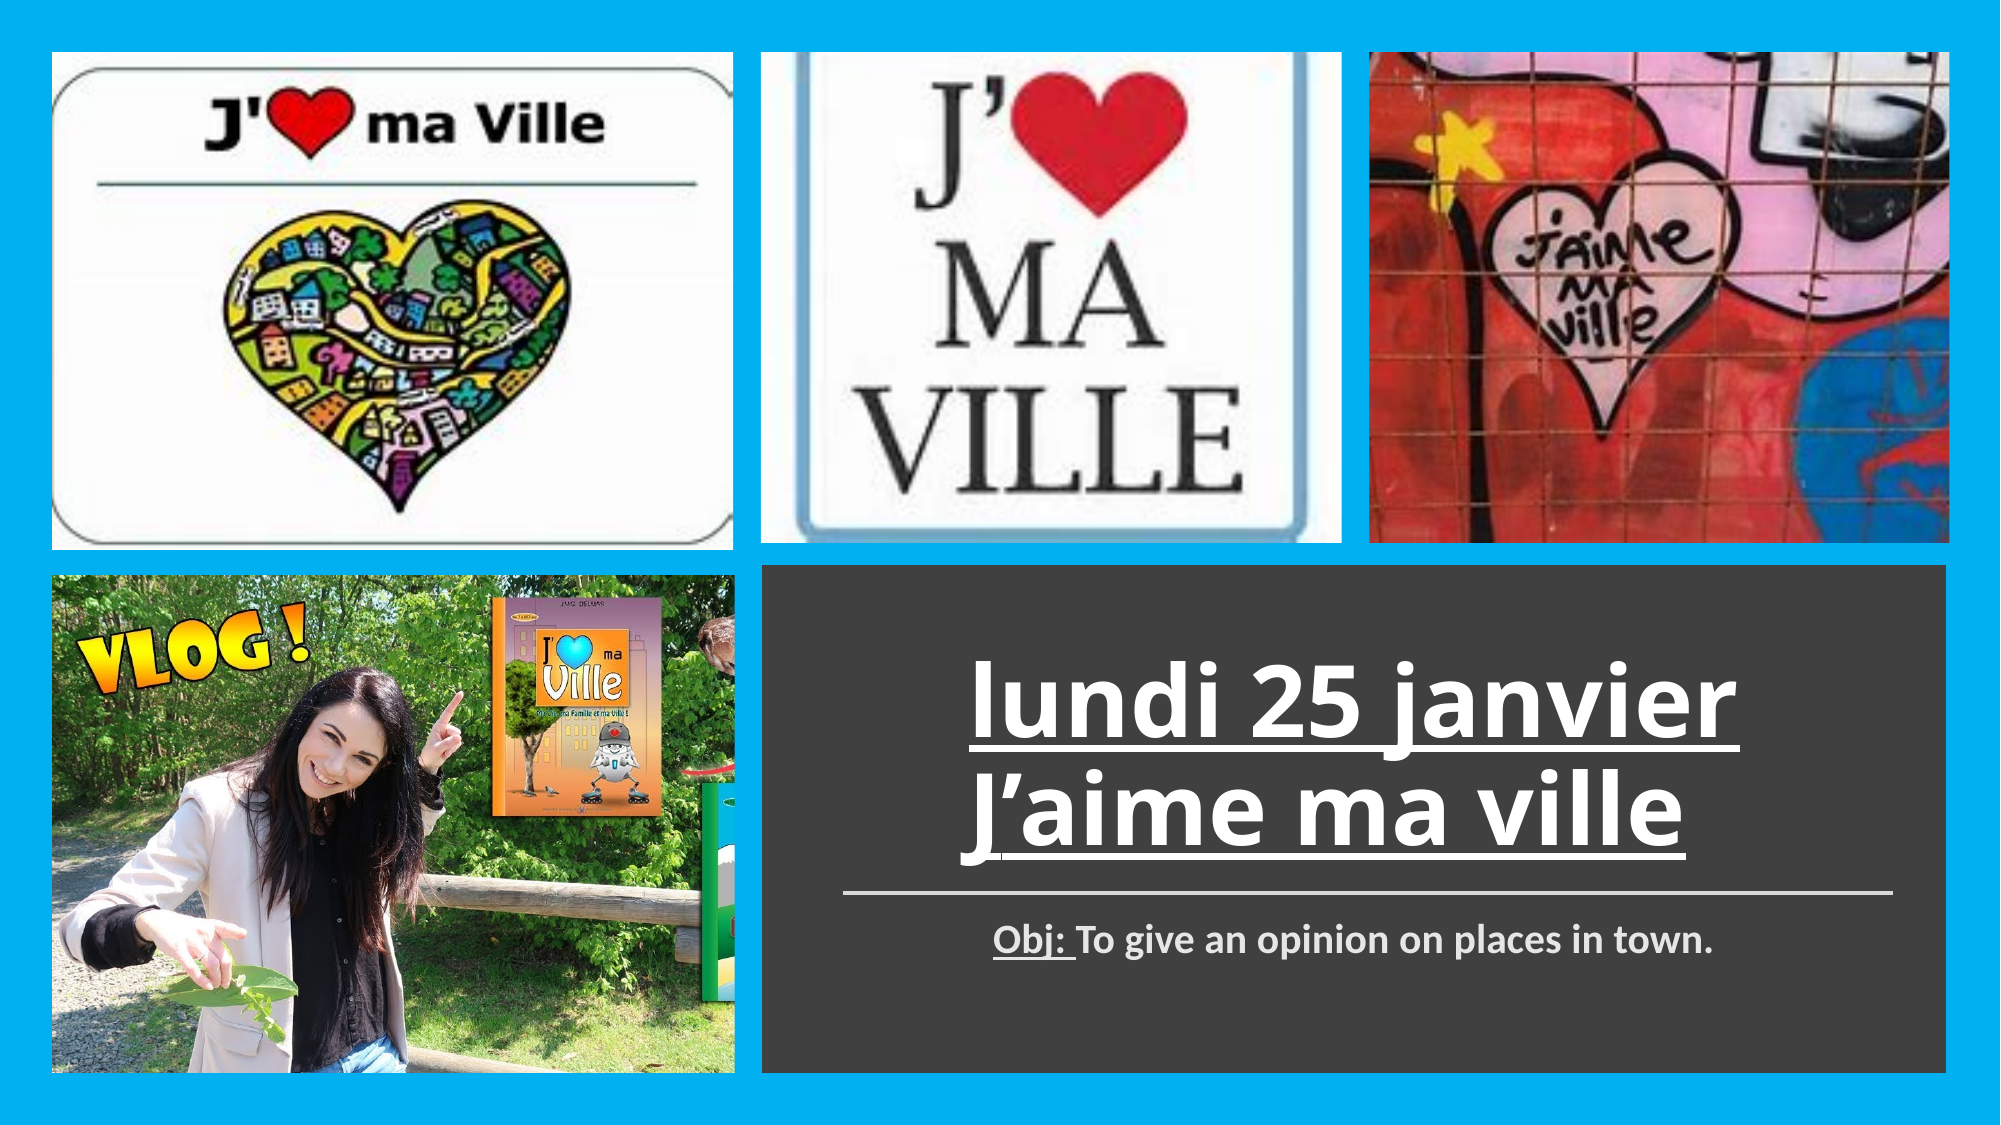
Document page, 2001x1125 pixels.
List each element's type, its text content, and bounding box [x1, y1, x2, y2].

picture [1370, 53, 1949, 542]
picture [53, 53, 733, 549]
subtitle Obj: To give an opinion on places in town. [823, 910, 1885, 1010]
picture [53, 576, 734, 1072]
text_box [772, 575, 1936, 1063]
picture [761, 53, 1341, 542]
picture [723, 798, 734, 807]
picture [763, 566, 1945, 1072]
title lundi 25 janvier J’aime ma ville [823, 625, 1885, 875]
